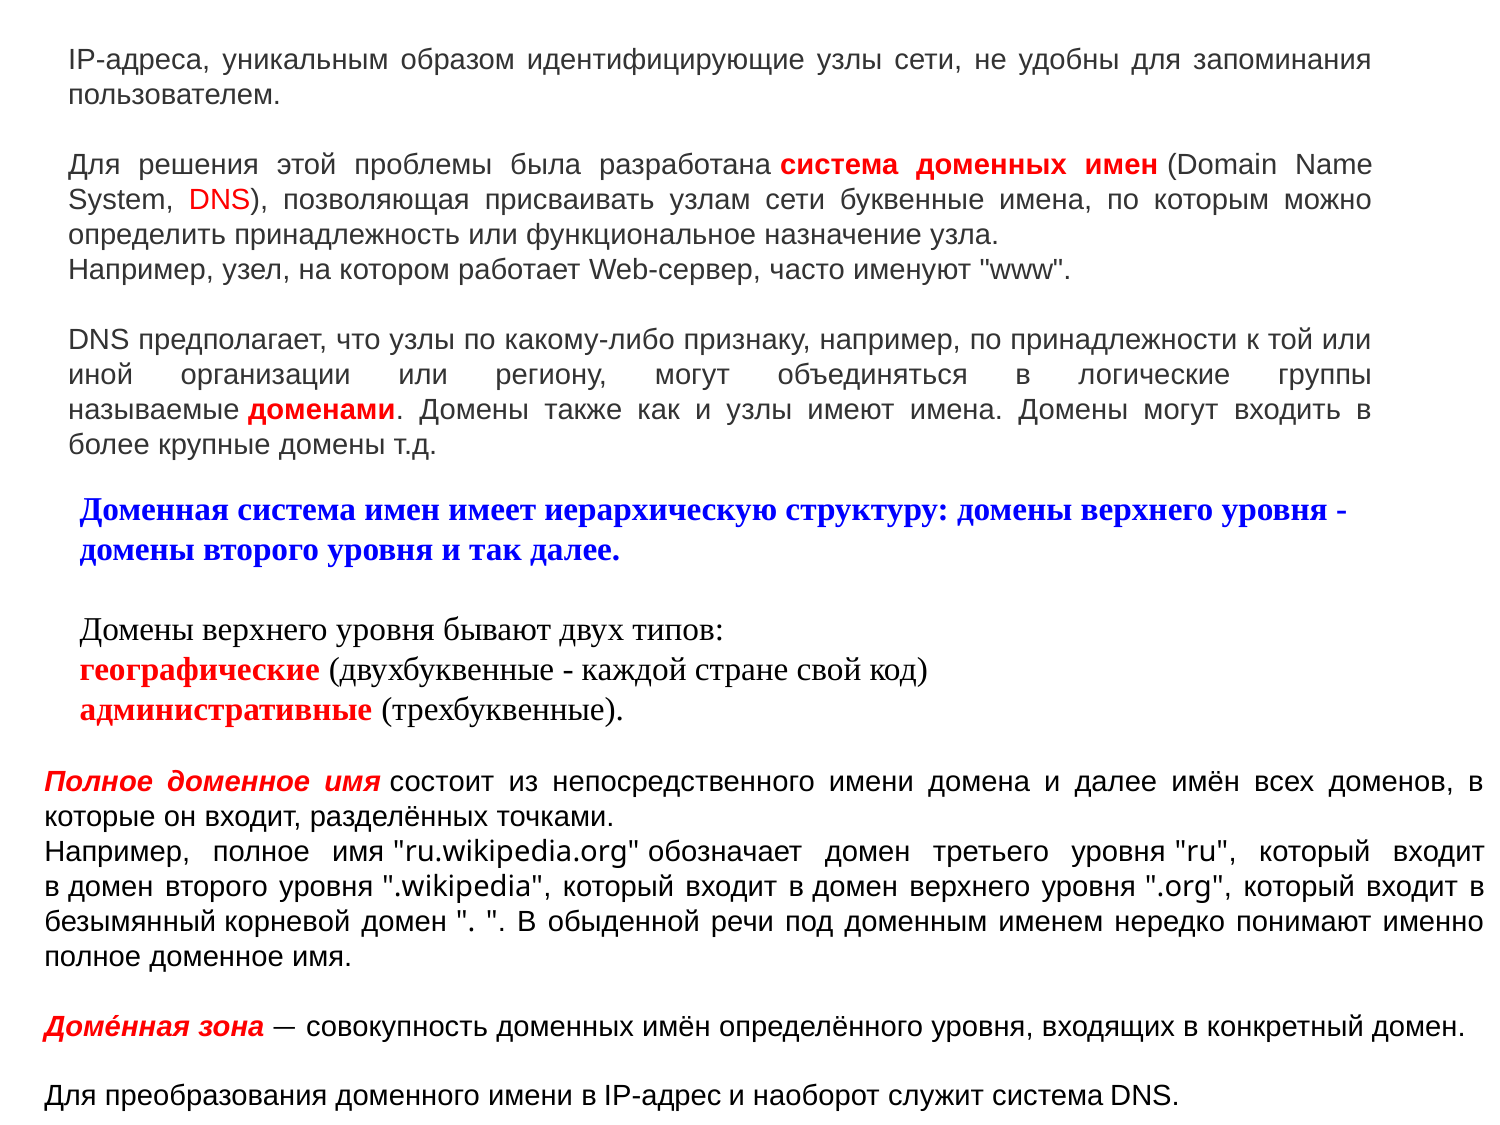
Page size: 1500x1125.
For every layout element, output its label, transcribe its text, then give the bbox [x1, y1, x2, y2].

text_box Полное доменное имя состоит из непосредственного имени домена и далее имён всех доменов, в которые он входит, разделённых точками. Например, полное имя "ru.wikipedia.org" обозначает домен третьего уровня "ru", который входит в домен второго уровня ".wikipedia", который входит в домен верхнего уровня ".org", который входит в безымянный корневой домен ". ". В обыденной речи под доменным именем нередко понимают именно полное доменное имя. Доме́нная зона — совокупность доменных имён определённого уровня, входящих в конкретный домен. Для преобразования доменного имени в IP-адрес и наоборот служит система DNS. [29, 754, 1500, 1120]
text_box IP-адреса, уникальным образом идентифицирующие узлы сети, не удобны для запоминания пользователем. Для решения этой проблемы была разработана система доменных имен (Domain Name System, DNS), позволяющая присваивать узлам сети буквенные имена, по которым можно определить принадлежность или функциональное назначение узла. Например, узел, на котором работает Web-сервер, часто именуют "www". DNS предполагает, что узлы по какому-либо признаку, например, по принадлежности к той или иной организации или региону, могут объединяться в логические группы называемые доменами. Домены также как и узлы имеют имена. Домены могут входить в более крупные домены т.д. [53, 33, 1388, 468]
text_box Доменная система имен имеет иерархическую структуру: домены верхнего уровня - домены второго уровня и так далее. Домены верхнего уровня бывают двух типов: географические (двухбуквенные - каждой стране свой код) административные (трехбуквенные). [64, 479, 1412, 734]
